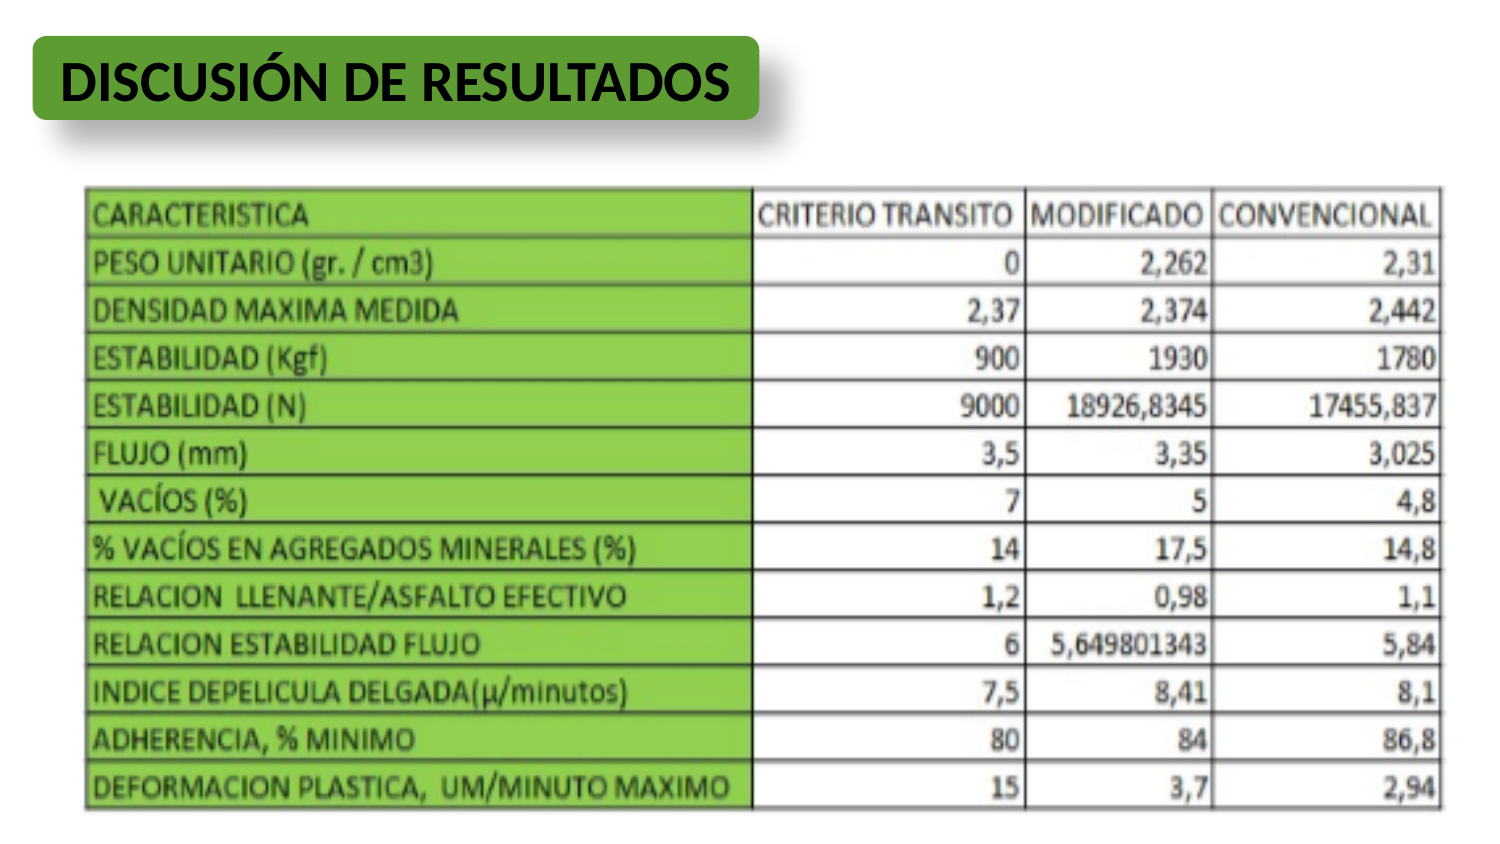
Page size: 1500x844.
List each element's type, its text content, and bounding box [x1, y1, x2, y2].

text_box DISCUSIÓN DE RESULTADOS [31, 34, 761, 121]
picture [67, 172, 1471, 833]
